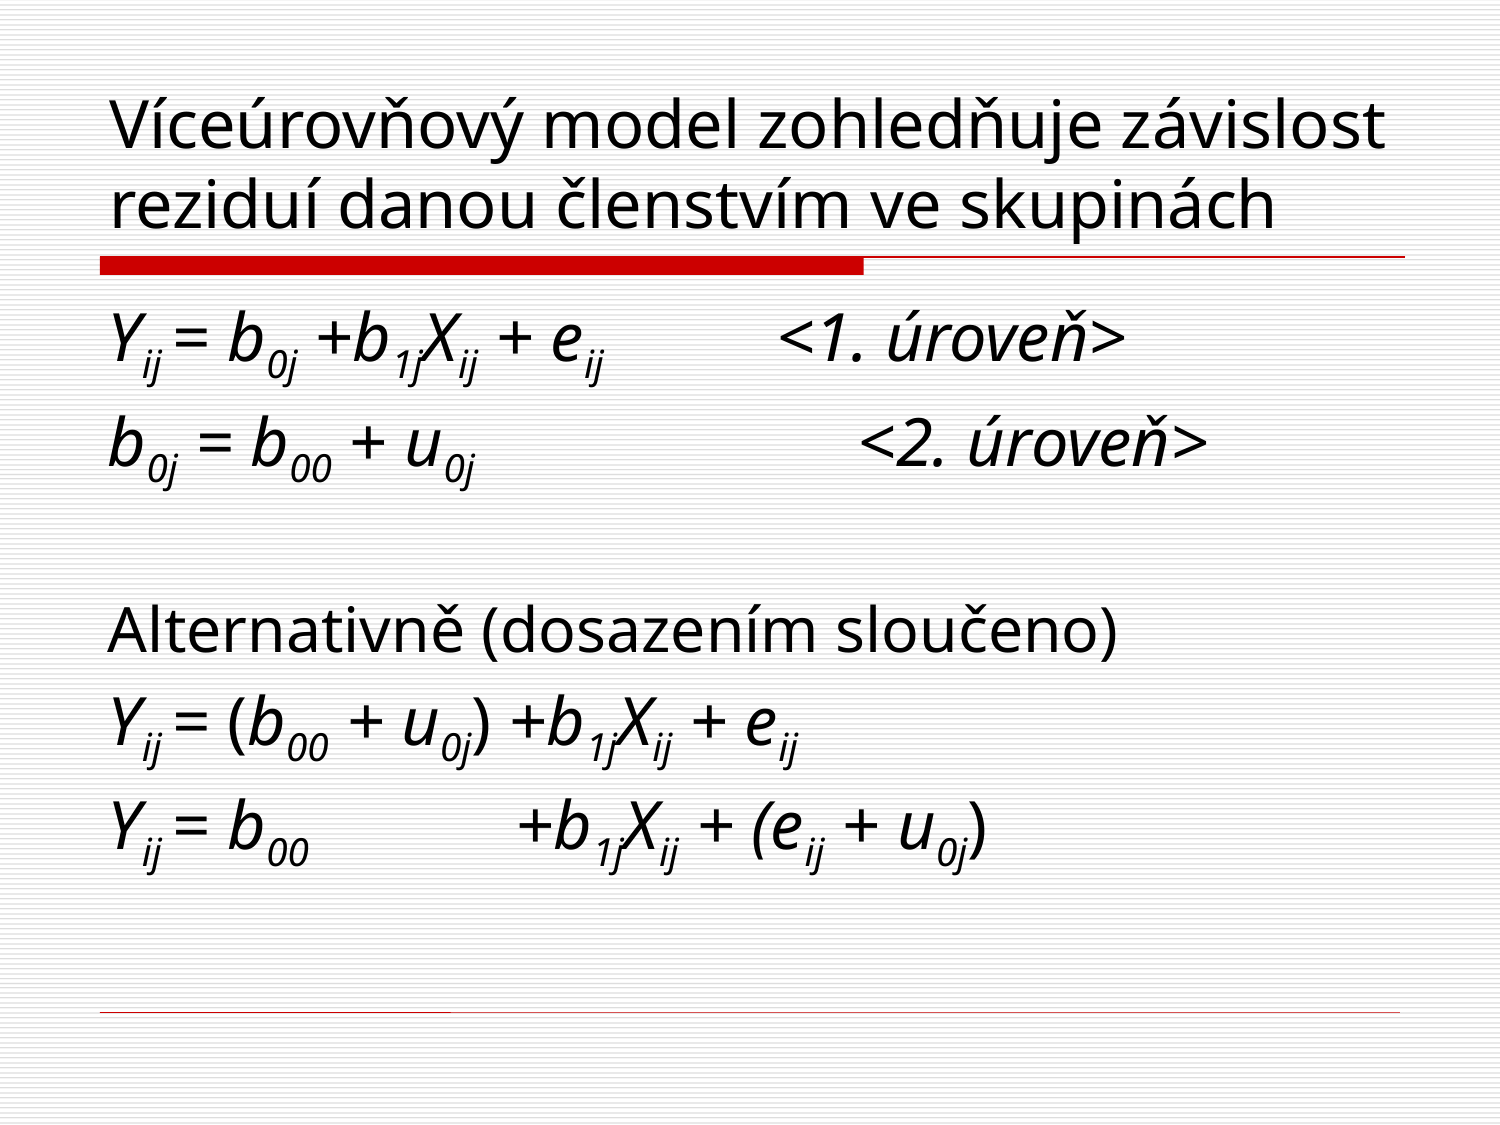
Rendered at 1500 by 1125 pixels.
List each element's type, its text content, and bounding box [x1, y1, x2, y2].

picture [0, 0, 1500, 1125]
list Yij = b0j +b1jXij + eij <1. úroveň> b0j = b00 + u0j <2. úroveň> Alternativně (dosazením sloučeno) Yij = (b00 + u0j) +b1jXij + eij Yij = b00 +b1jXij + (eij + u0j) [92, 287, 1406, 988]
title Víceúrovňový model zohledňuje závislost reziduí danou členstvím ve skupinách [94, 50, 1407, 250]
